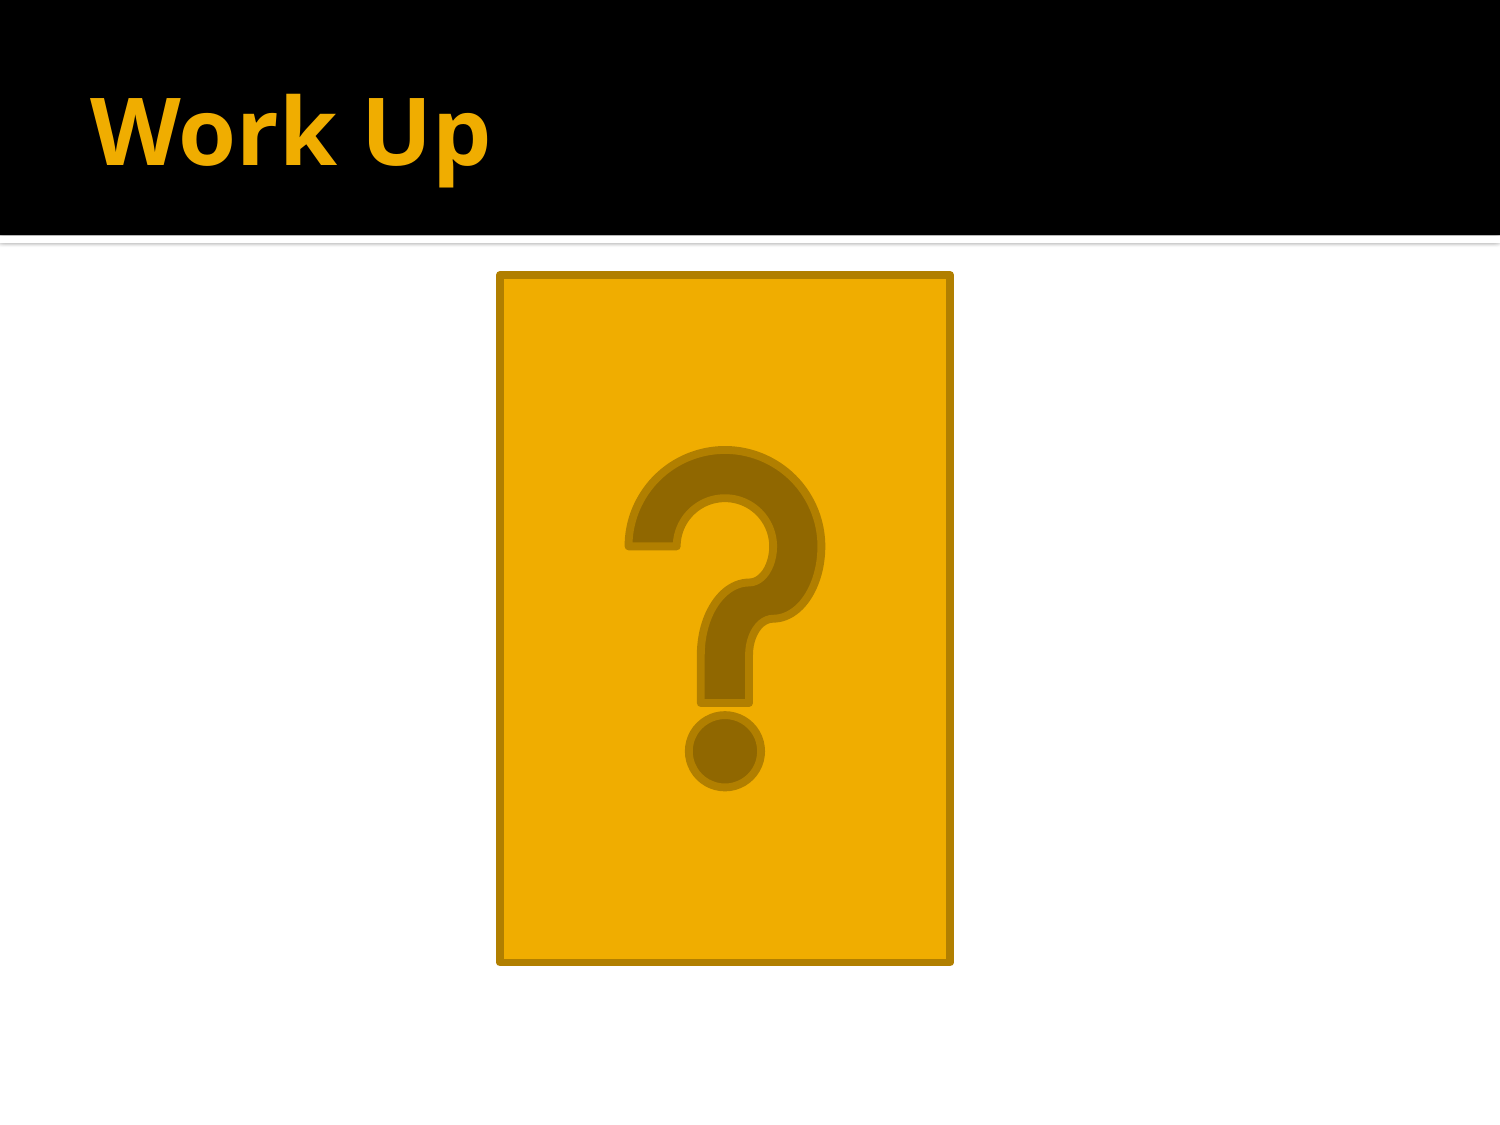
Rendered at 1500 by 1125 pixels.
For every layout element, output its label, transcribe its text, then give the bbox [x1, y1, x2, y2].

text_box [496, 271, 954, 966]
title Work Up [75, 25, 1425, 231]
